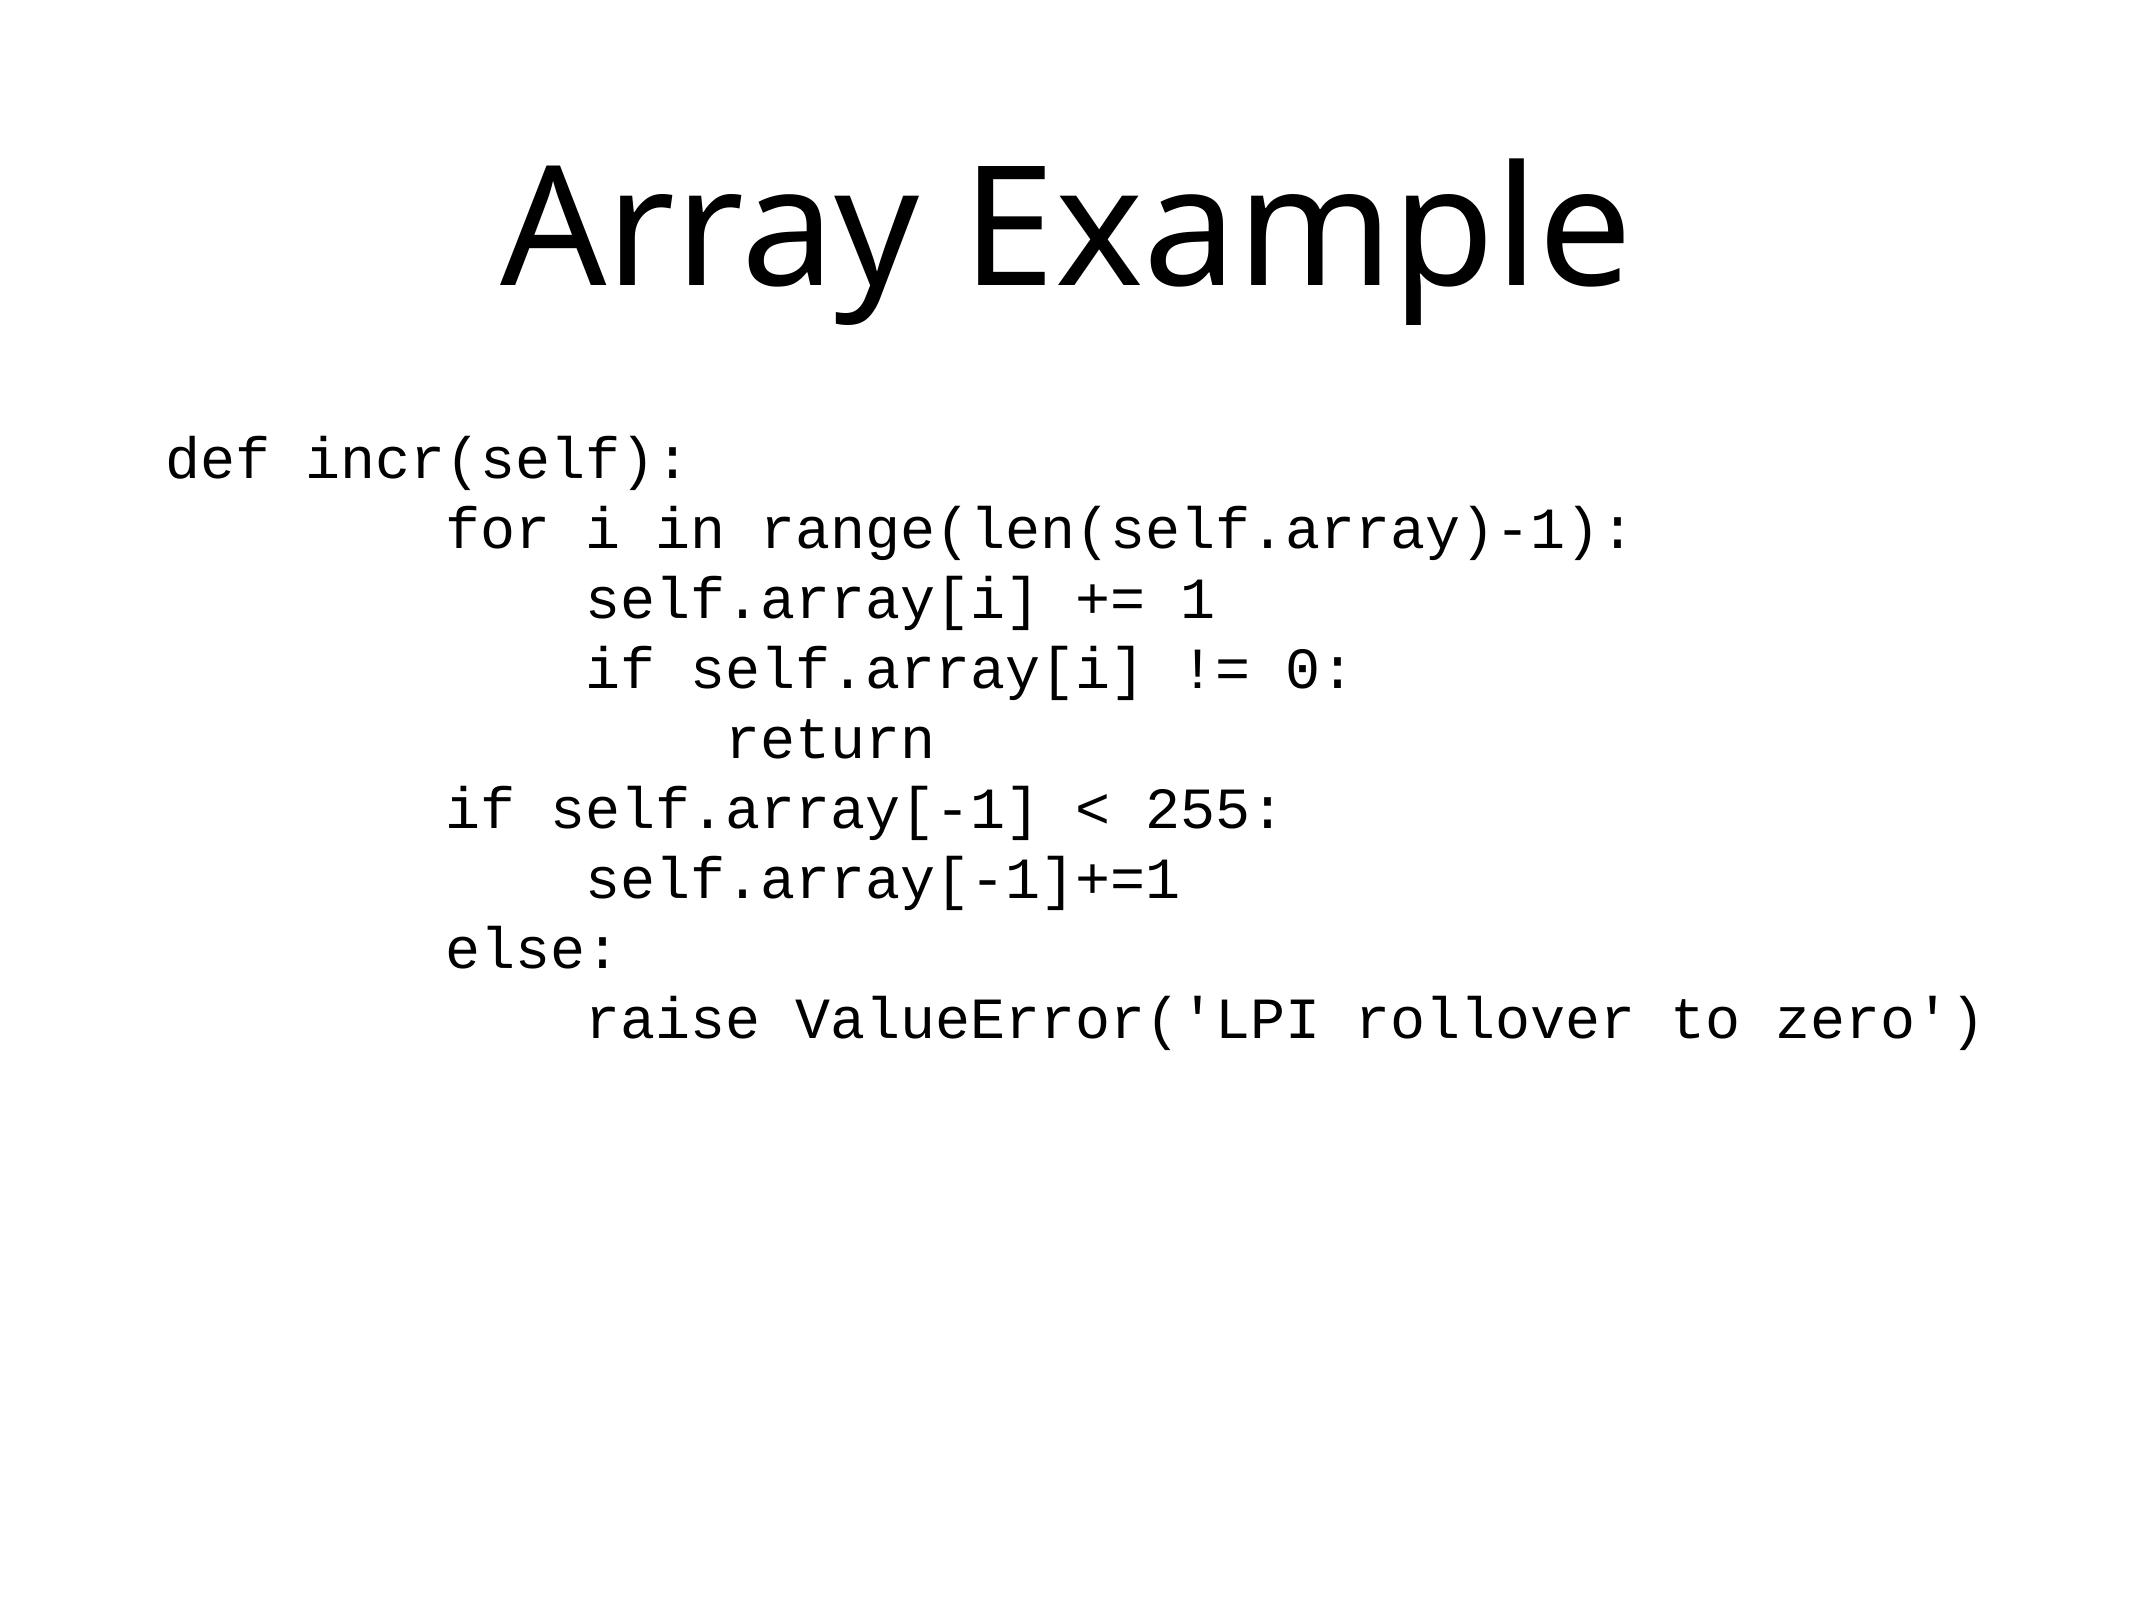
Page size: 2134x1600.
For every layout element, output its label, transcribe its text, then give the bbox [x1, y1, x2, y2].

title Array Example [155, 41, 1978, 397]
text_box def incr(self): for i in range(len(self.array)-1): self.array[i] += 1 if self.array[i] != 0: return if self.array[-1] < 255: self.array[-1]+=1 else: raise ValueError('LPI rollover to zero') [157, 411, 1995, 1059]
